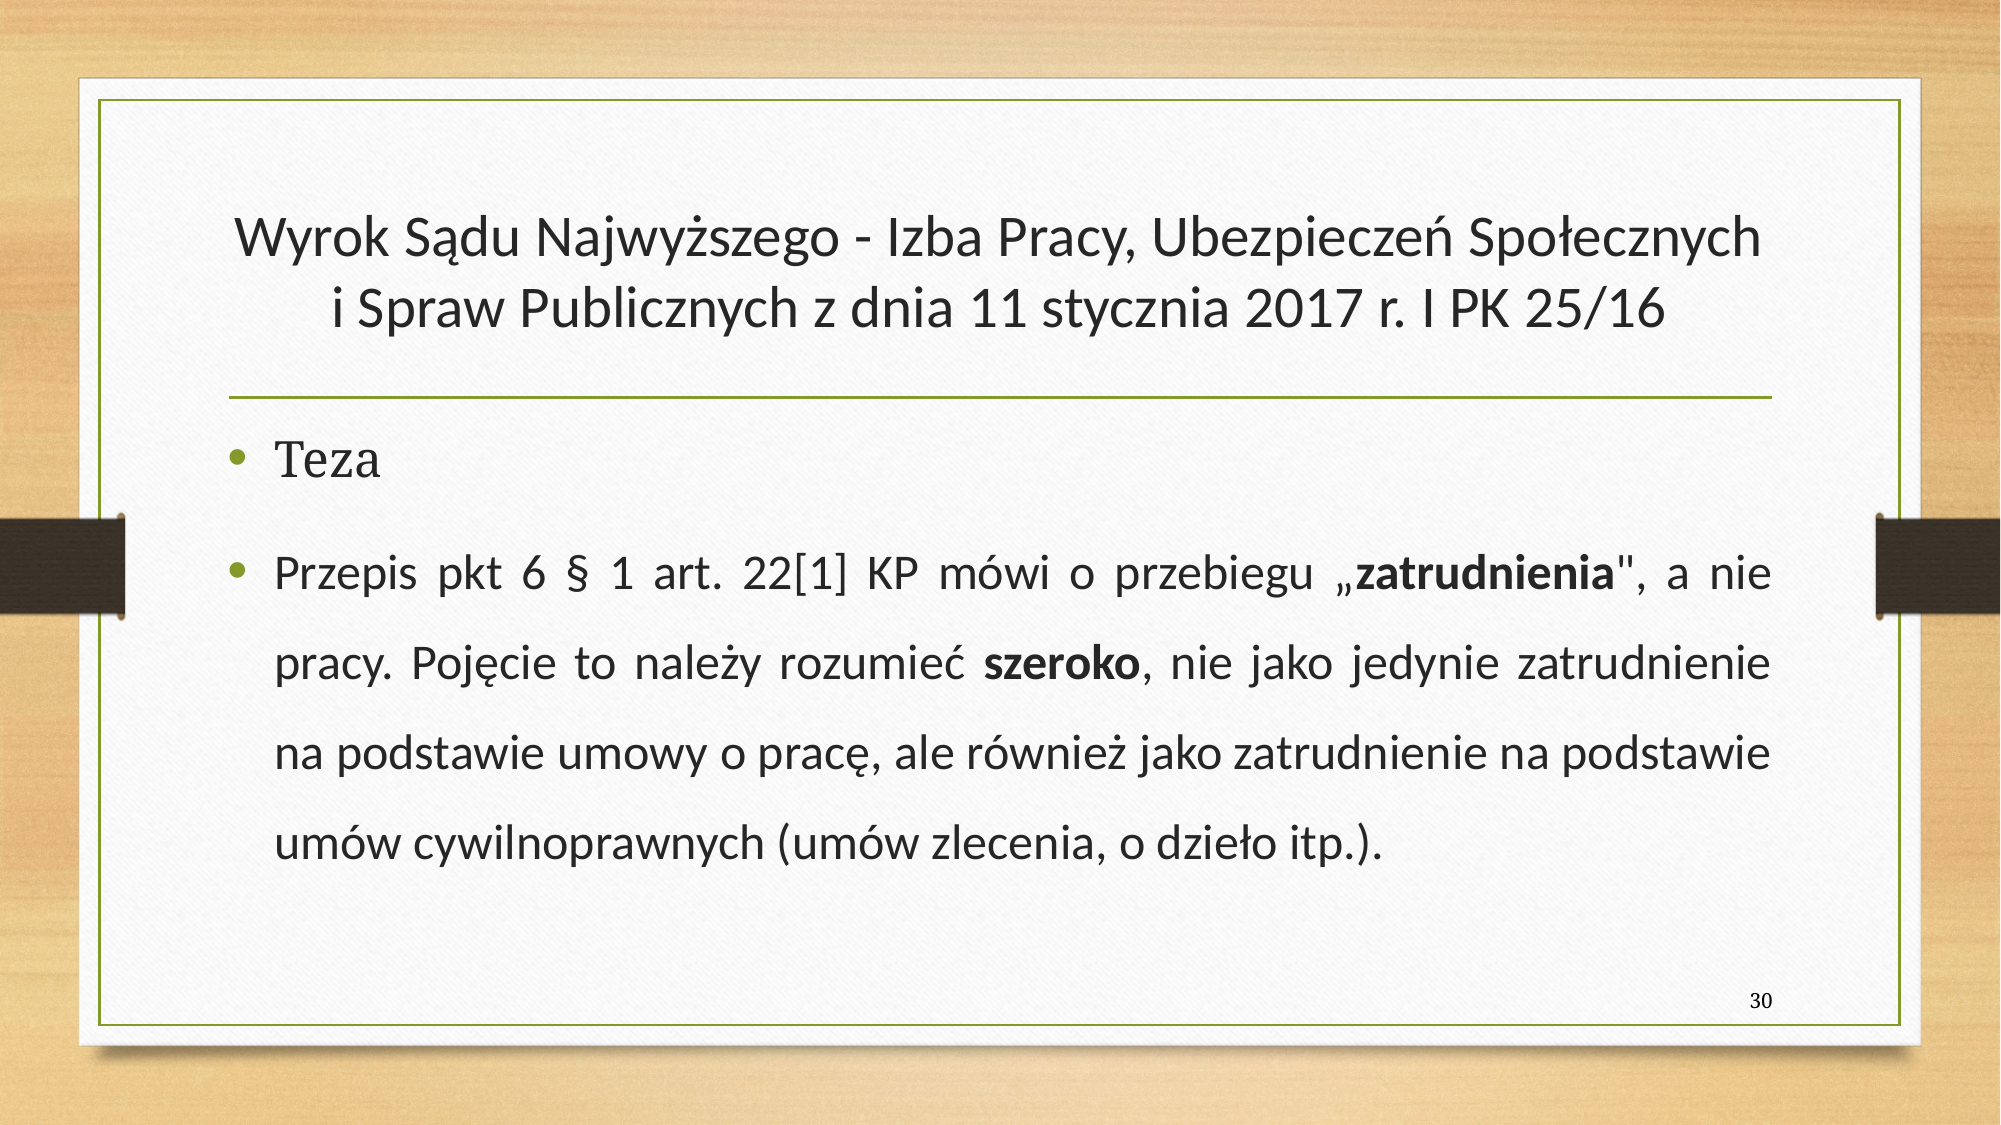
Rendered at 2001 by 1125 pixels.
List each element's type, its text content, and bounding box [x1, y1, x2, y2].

list Teza Przepis pkt 6 § 1 art. 22[1] KP mówi o przebiegu „zatrudnienia", a nie pracy. Pojęcie to należy rozumieć szeroko, nie jako jedynie zatrudnienie na podstawie umowy o pracę, ale również jako zatrudnienie na podstawie umów cywilnoprawnych (umów zlecenia, o dzieło itp.). [212, 419, 1788, 964]
title Wyrok Sądu Najwyższego - Izba Pracy, Ubezpieczeń Społecznych i Spraw Publicznych z dnia 11 stycznia 2017 r. I PK 25/16 [212, 161, 1788, 375]
picture [0, 0, 2001, 1125]
slide_number 30 [1698, 979, 1788, 1025]
